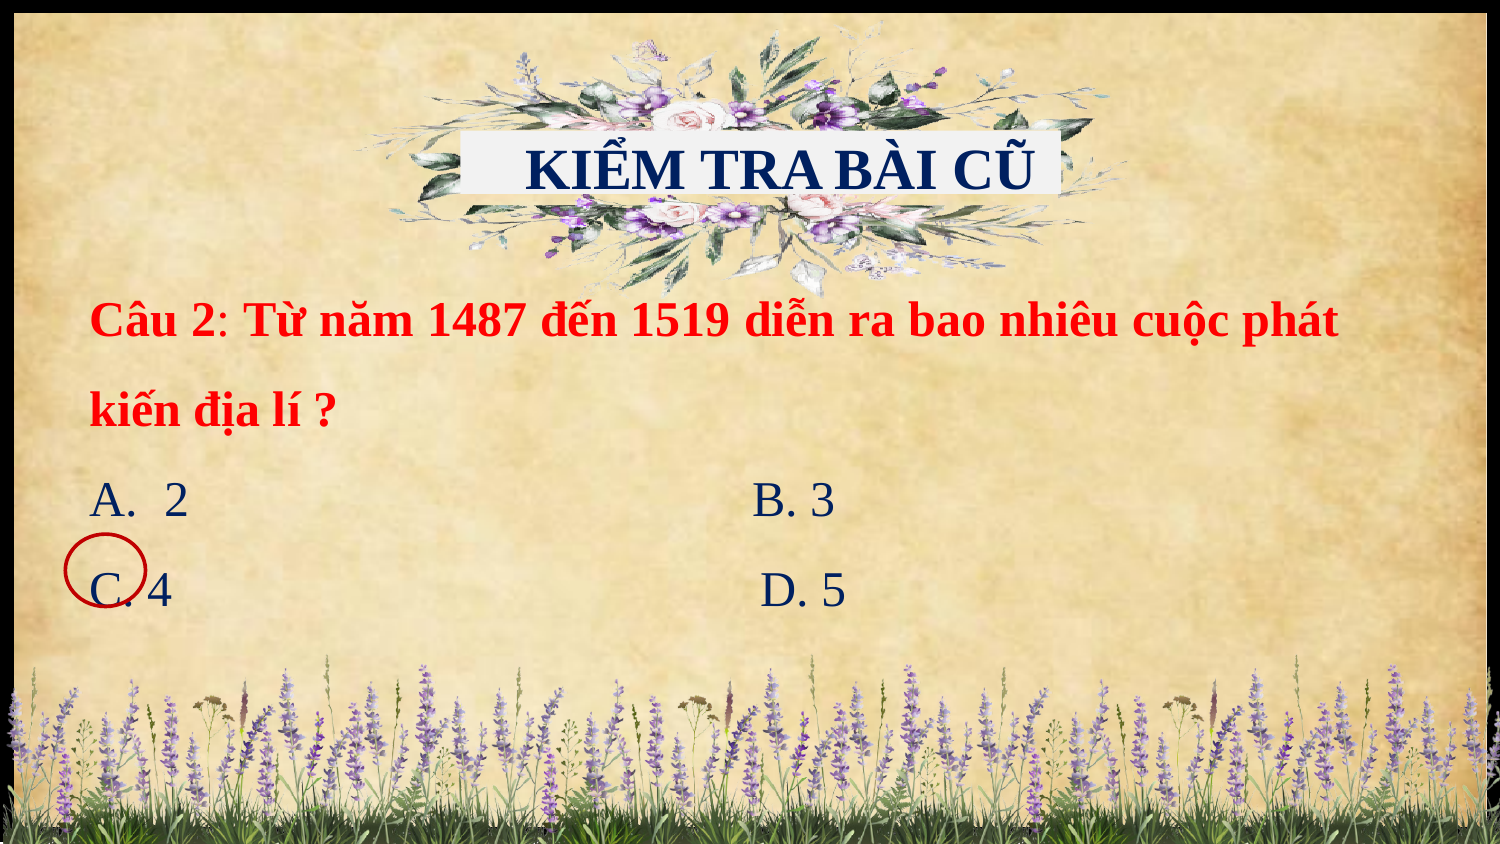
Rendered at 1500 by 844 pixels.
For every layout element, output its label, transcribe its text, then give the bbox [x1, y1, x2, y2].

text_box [294, 0, 1188, 320]
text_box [3, 636, 1500, 844]
text_box [64, 533, 147, 608]
picture [14, 13, 1487, 636]
text_box Câu 2: Từ năm 1487 đến 1519 diễn ra bao nhiêu cuộc phát kiến địa lí ? 2 B. 3 C. 4 D. 5 [75, 248, 1355, 624]
